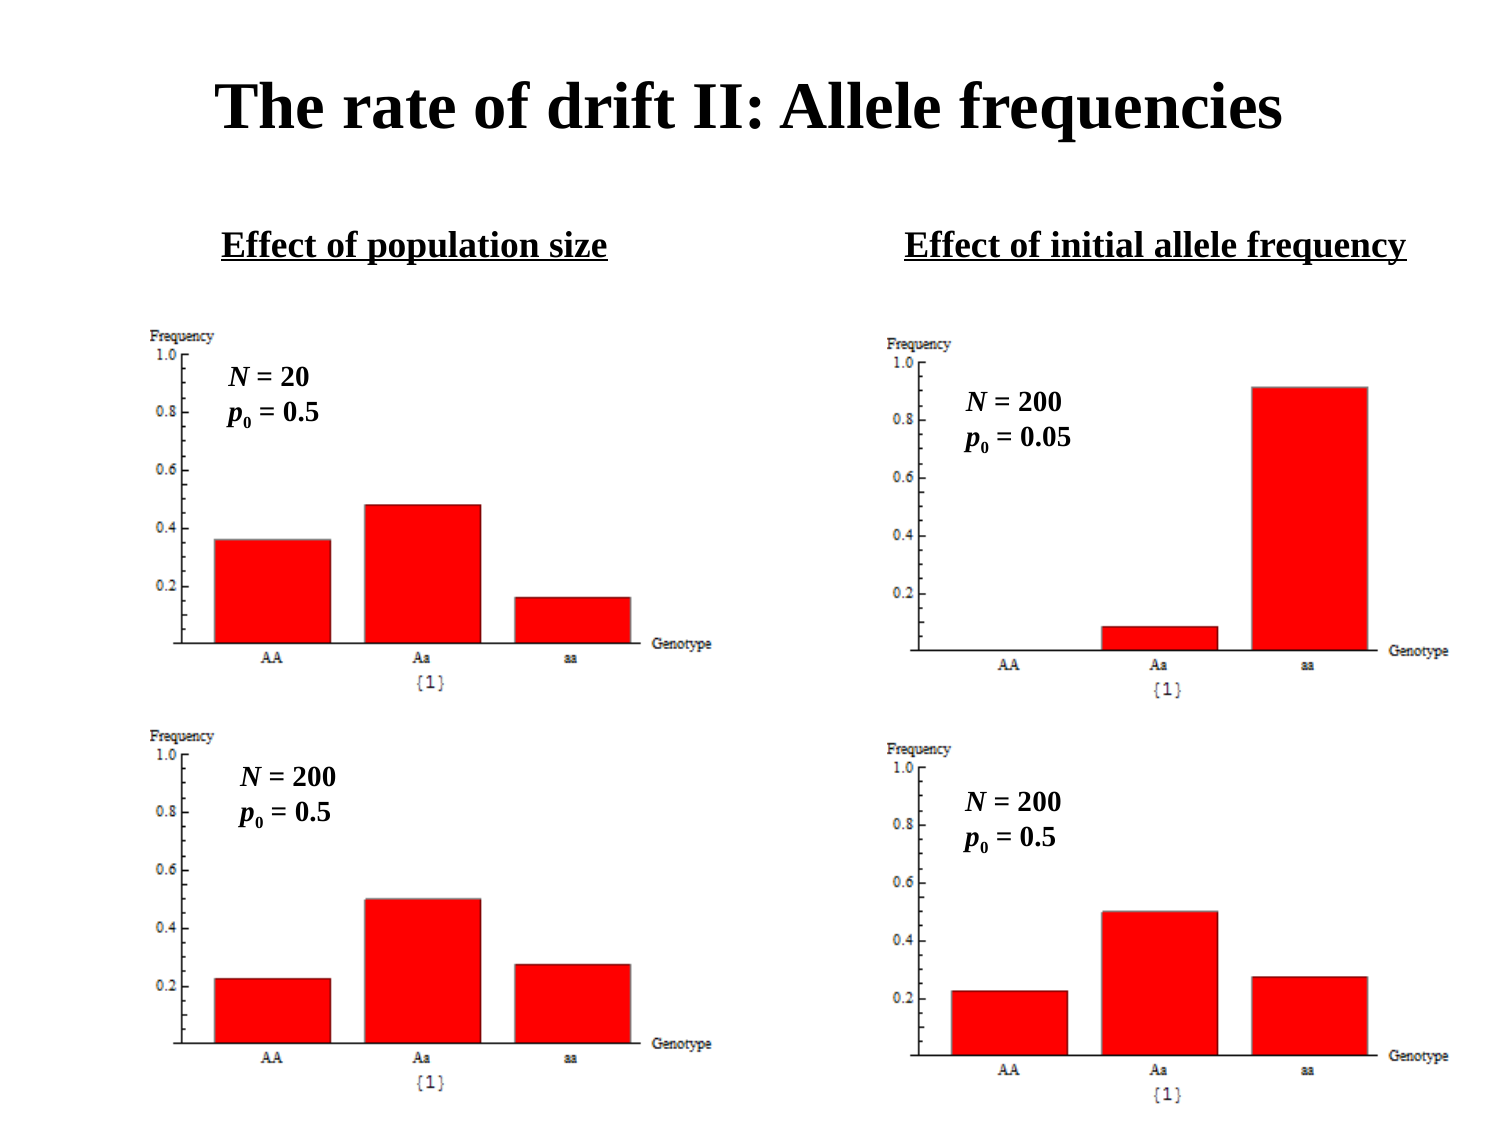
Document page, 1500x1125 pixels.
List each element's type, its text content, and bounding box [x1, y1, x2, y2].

text_box The rate of drift II: Allele frequencies [0, 54, 1500, 150]
text_box Effect of initial allele frequency [889, 212, 1422, 273]
picture [887, 737, 1451, 1105]
picture [887, 332, 1451, 701]
picture [149, 324, 713, 693]
picture [149, 724, 713, 1093]
text_box Effect of population size [206, 212, 624, 273]
